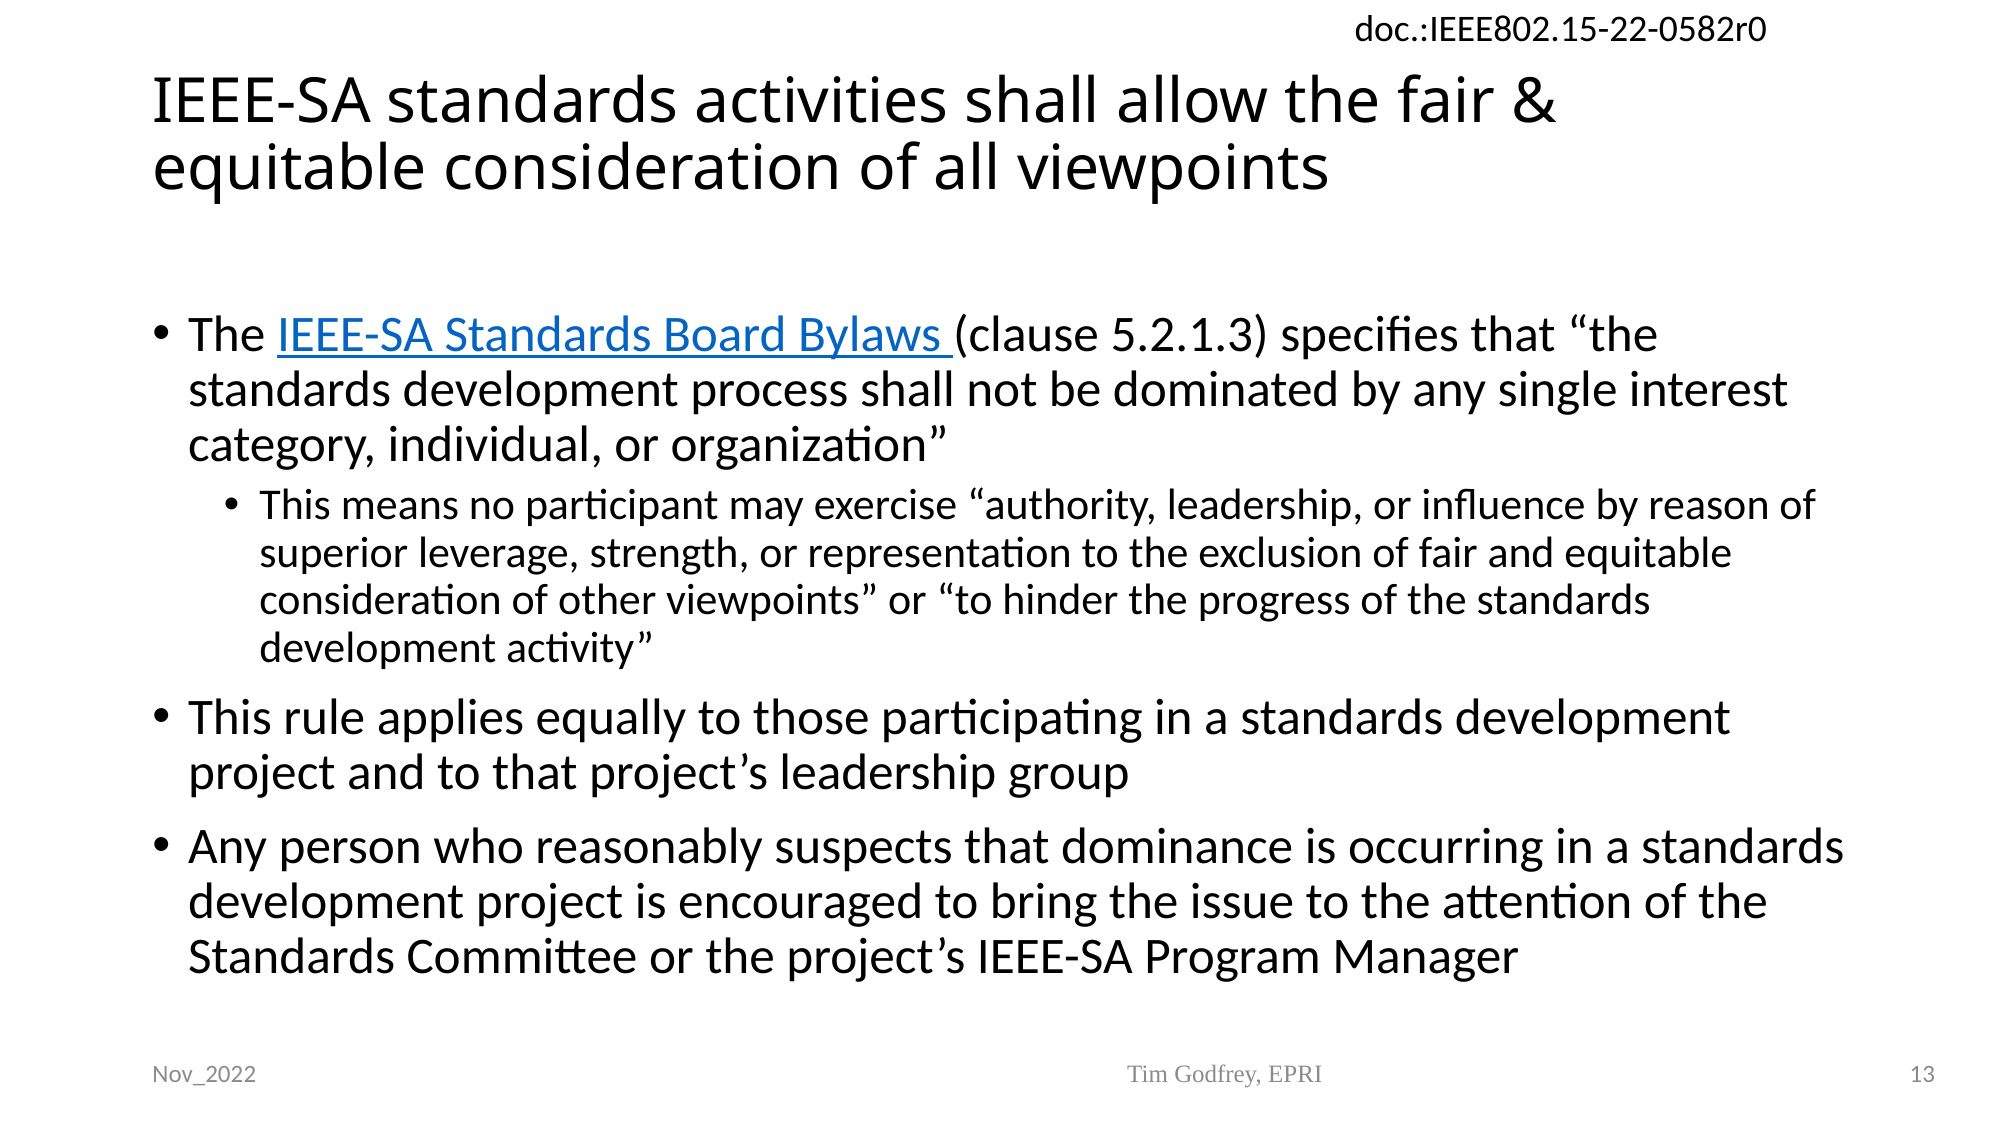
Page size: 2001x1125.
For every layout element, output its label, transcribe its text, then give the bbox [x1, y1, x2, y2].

list The IEEE-SA Standards Board Bylaws (clause 5.2.1.3) specifies that “the standards development process shall not be dominated by any single interest category, individual, or organization” This means no participant may exercise “authority, leadership, or influence by reason of superior leverage, strength, or representation to the exclusion of fair and equitable consideration of other viewpoints” or “to hinder the progress of the standards development activity” This rule applies equally to those participating in a standards development project and to that project’s leadership group Any person who reasonably suspects that dominance is occurring in a standards development project is encouraged to bring the issue to the attention of the Standards Committee or the project’s IEEE-SA Program Manager [137, 299, 1863, 1014]
slide_number 13 [1462, 1042, 1950, 1103]
footer Tim Godfrey, EPRI [662, 1042, 1338, 1103]
slide_number Nov_2022 [137, 1042, 588, 1103]
title IEEE-SA standards activities shall allow the fair & equitable consideration of all viewpoints [137, 59, 1863, 213]
